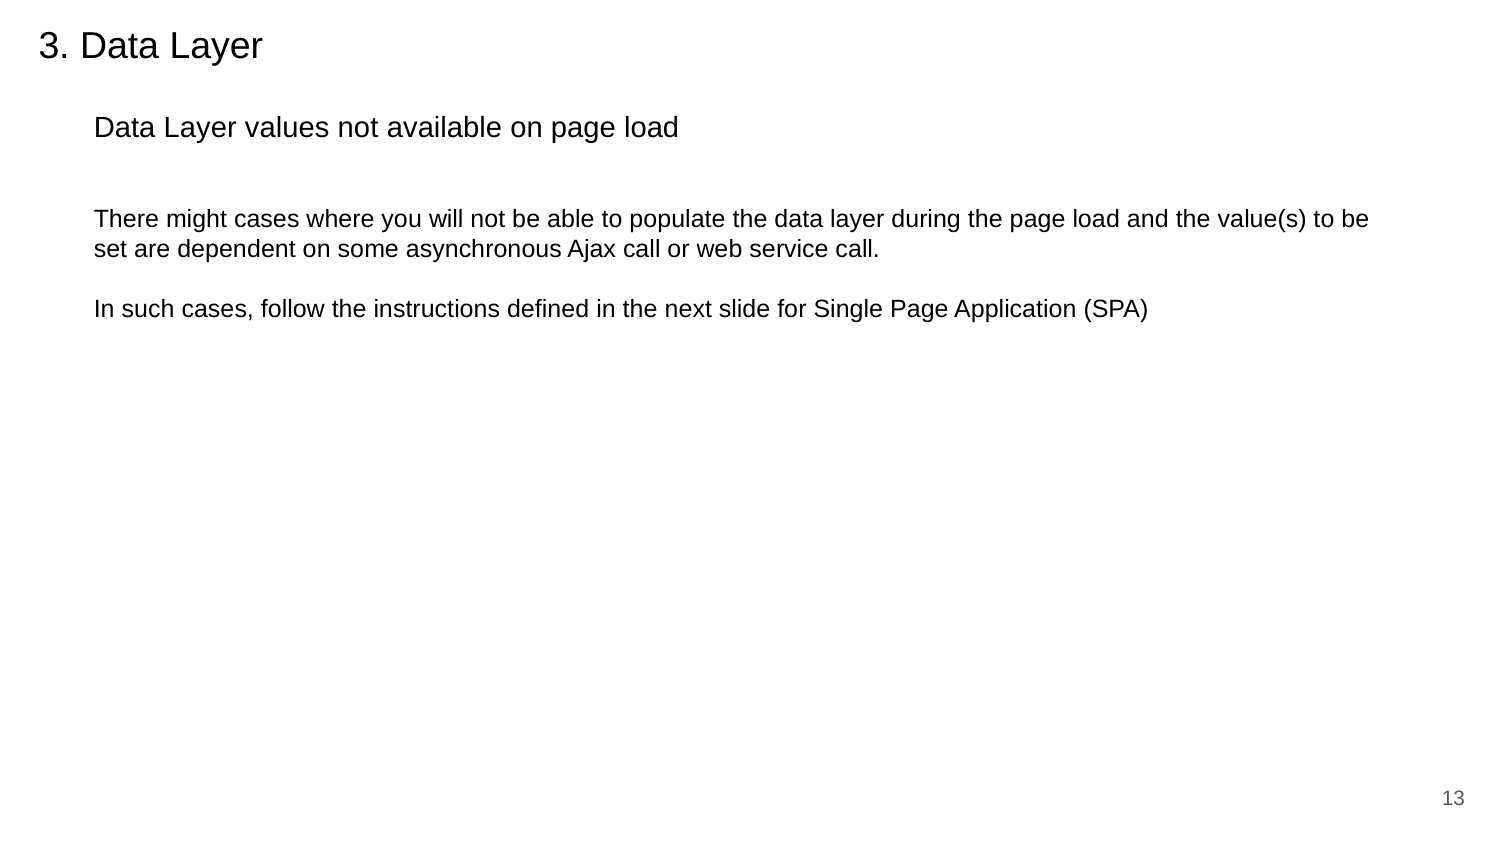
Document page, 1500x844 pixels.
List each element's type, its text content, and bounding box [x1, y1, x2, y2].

slide_number 13 [1389, 764, 1480, 830]
text_box There might cases where you will not be able to populate the data layer during the page load and the value(s) to be set are dependent on some asynchronous Ajax call or web service call. In such cases, follow the instructions defined in the next slide for Single Page Application (SPA) [78, 187, 1391, 695]
title 3. Data Layer [23, 5, 1422, 100]
title Data Layer values not available on page load [78, 93, 1477, 188]
